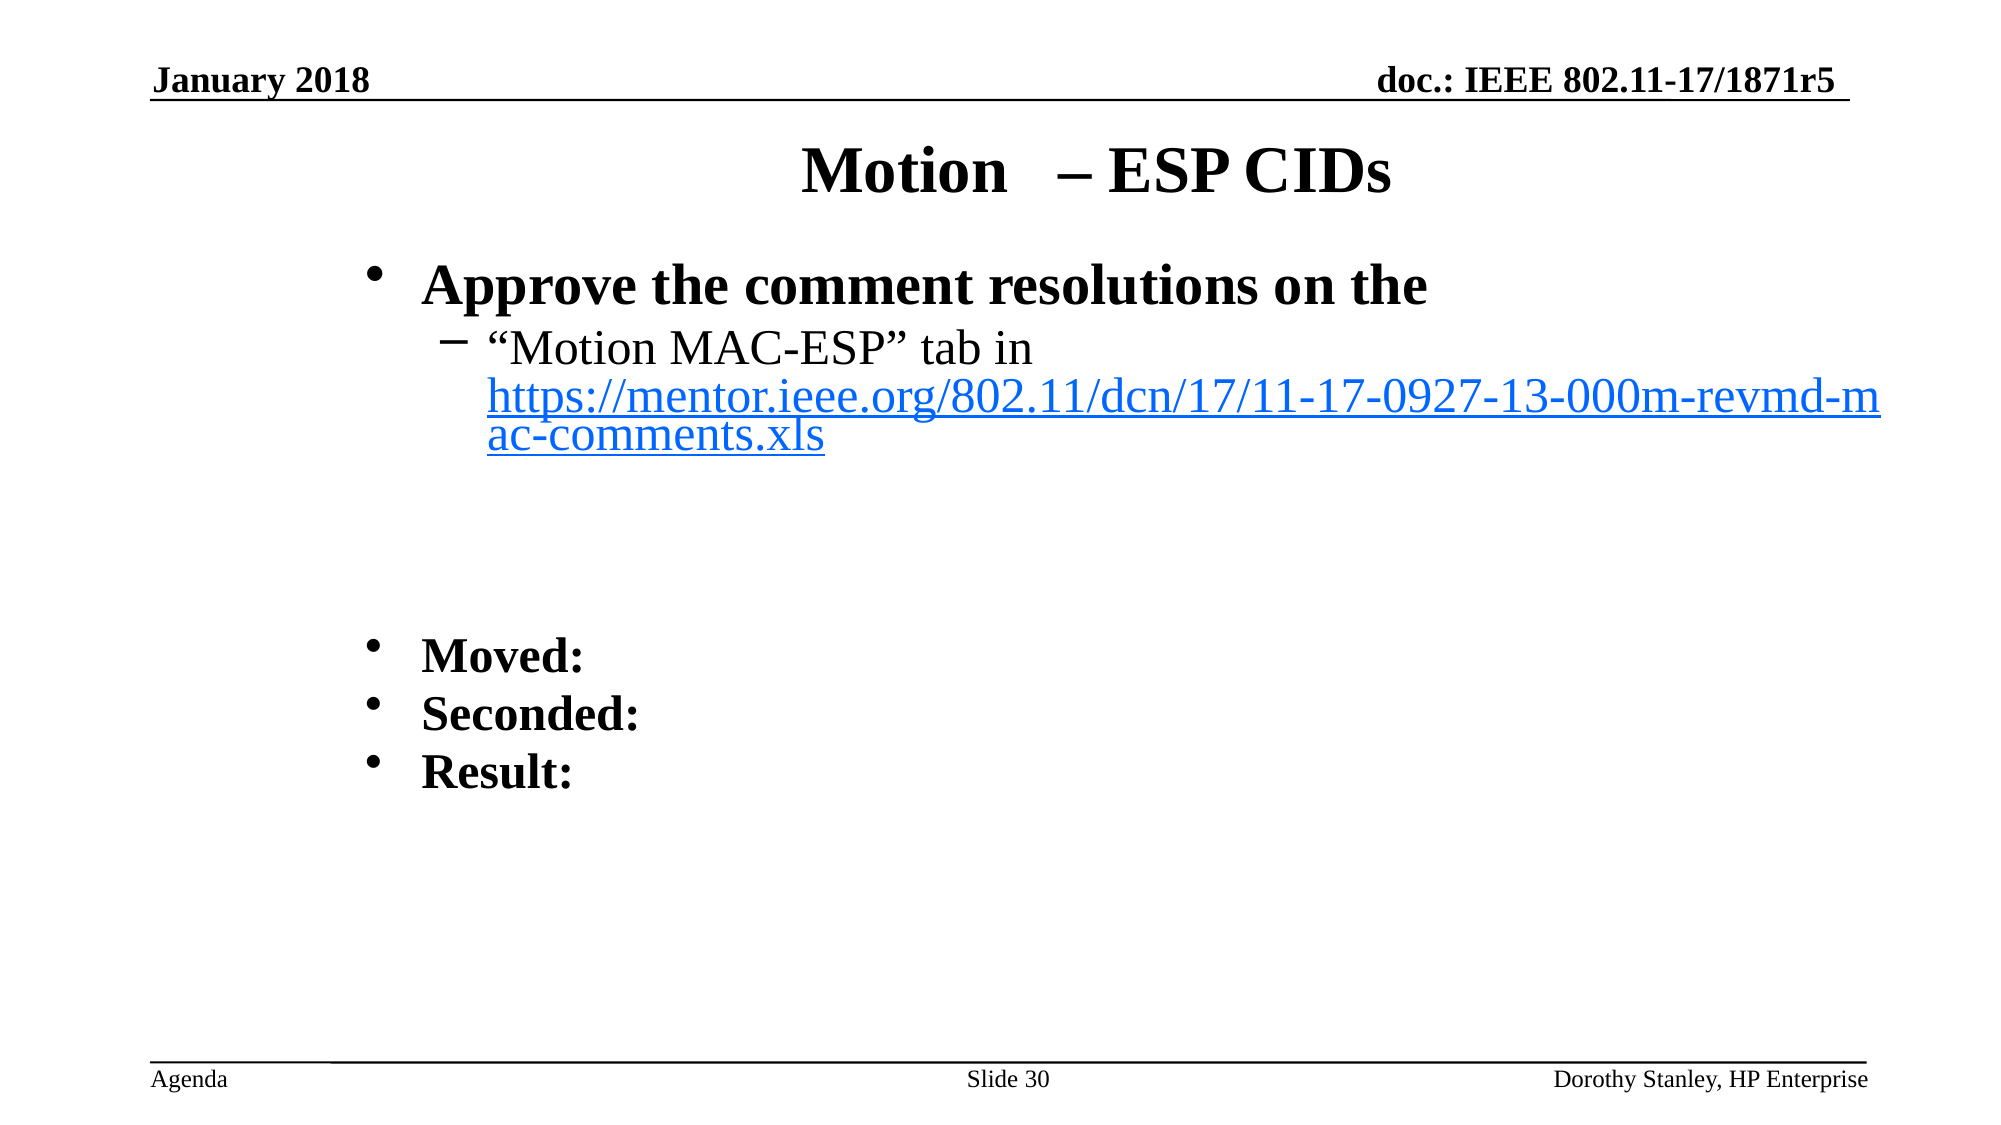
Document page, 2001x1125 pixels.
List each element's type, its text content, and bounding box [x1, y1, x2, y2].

footer Dorothy Stanley, HP Enterprise [1549, 1062, 1869, 1093]
text_box Motion – ESP CIDs [359, 77, 1835, 252]
slide_number Slide 30 [964, 1062, 1053, 1093]
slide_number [152, 54, 567, 100]
text_box Approve the comment resolutions on the “Motion MAC-ESP” tab in https://mentor.ieee.org/802.11/dcn/17/11-17-0927-13-000m-revmd-mac-comments.xls Moved: Seconded: Result: [350, 252, 1903, 1025]
